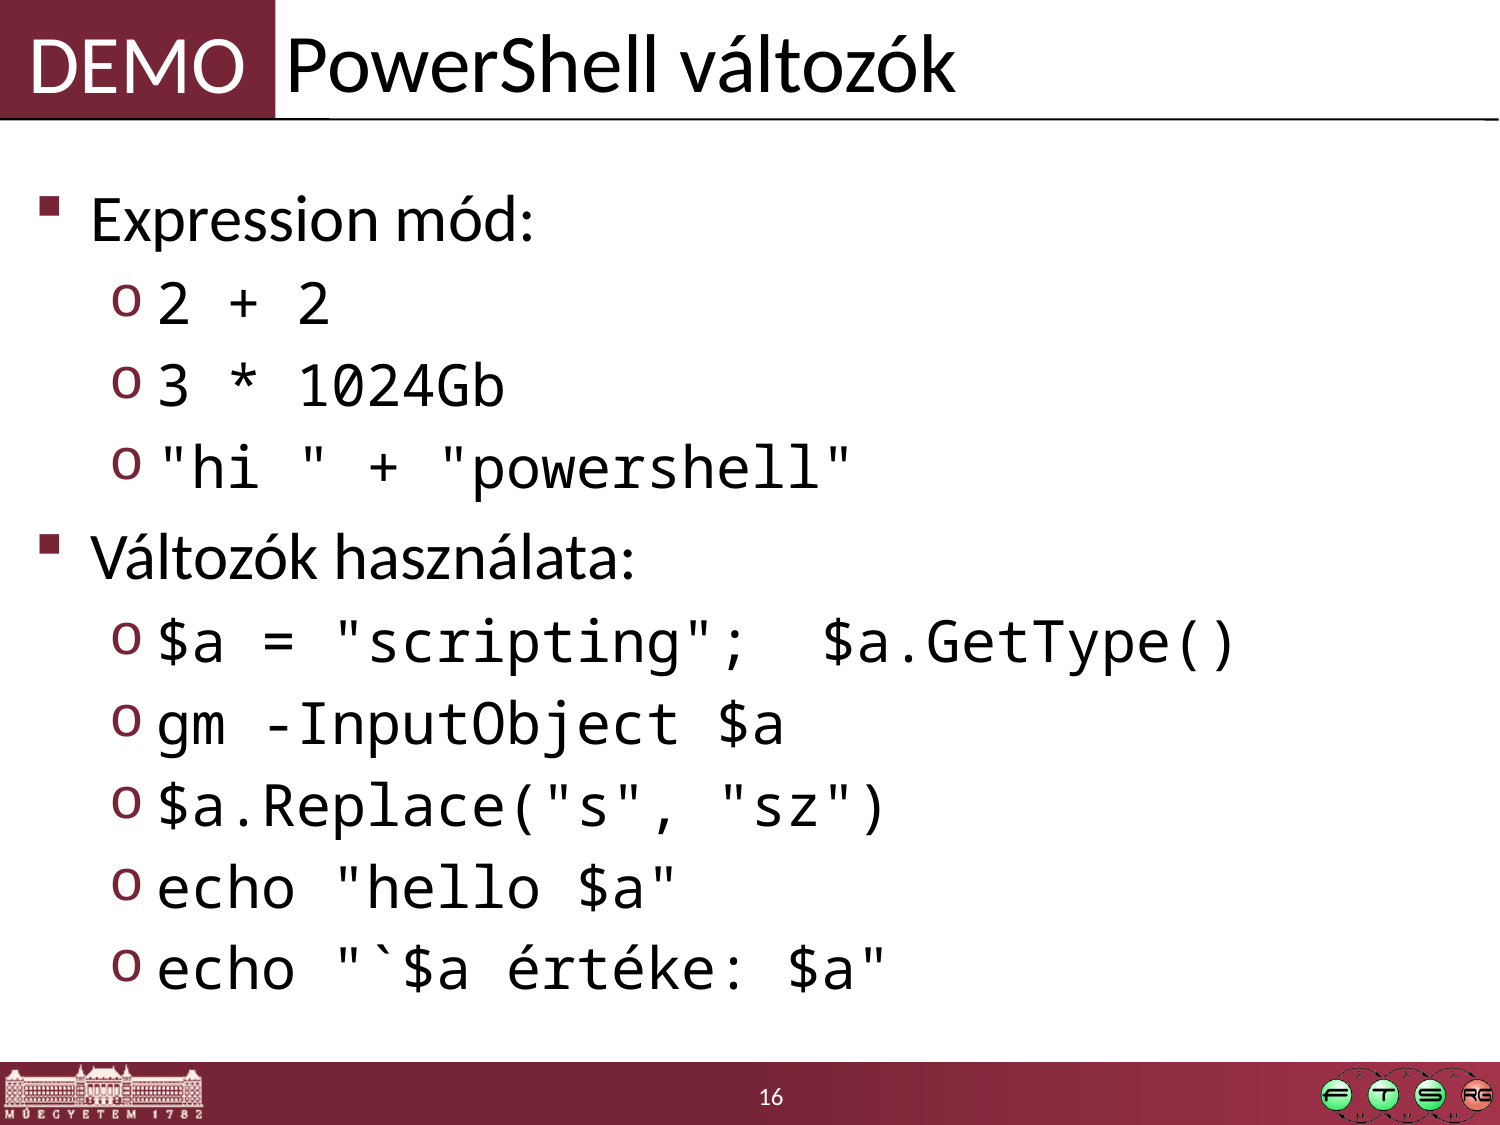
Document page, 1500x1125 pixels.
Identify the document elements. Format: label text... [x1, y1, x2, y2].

list PowerShell változók [269, 0, 1500, 120]
picture [1318, 1065, 1494, 1125]
slide_number 16 [527, 1066, 1015, 1125]
picture [0, 1063, 209, 1123]
list Expression mód: 2 + 2 3 * 1024Gb "hi " + "powershell" Változók használata: $a = "scripting"; $a.GetType() gm -InputObject $a $a.Replace("s", "sz") echo "hello $a" echo "`$a értéke: $a" [19, 167, 1475, 1048]
